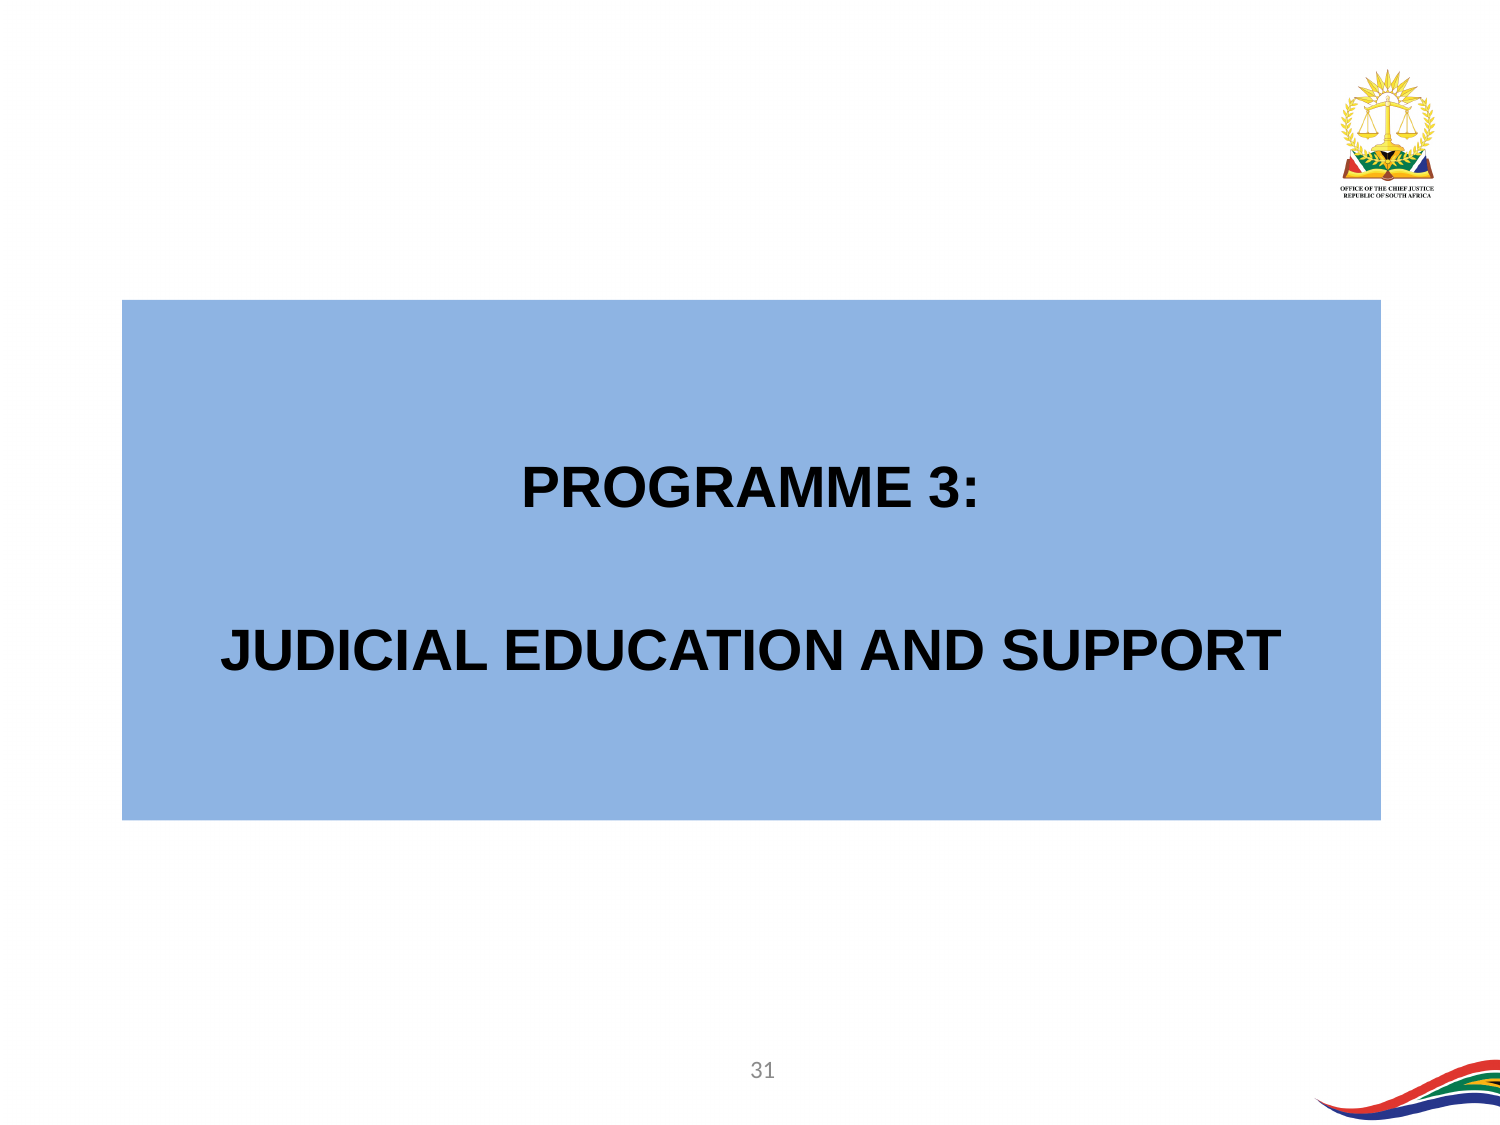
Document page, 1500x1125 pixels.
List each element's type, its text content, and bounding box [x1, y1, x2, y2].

picture [3, 1, 1500, 1125]
slide_number 31 [715, 1039, 791, 1099]
text_box PROGRAMME 3: JUDICIAL EDUCATION AND SUPPORT [122, 299, 1381, 821]
